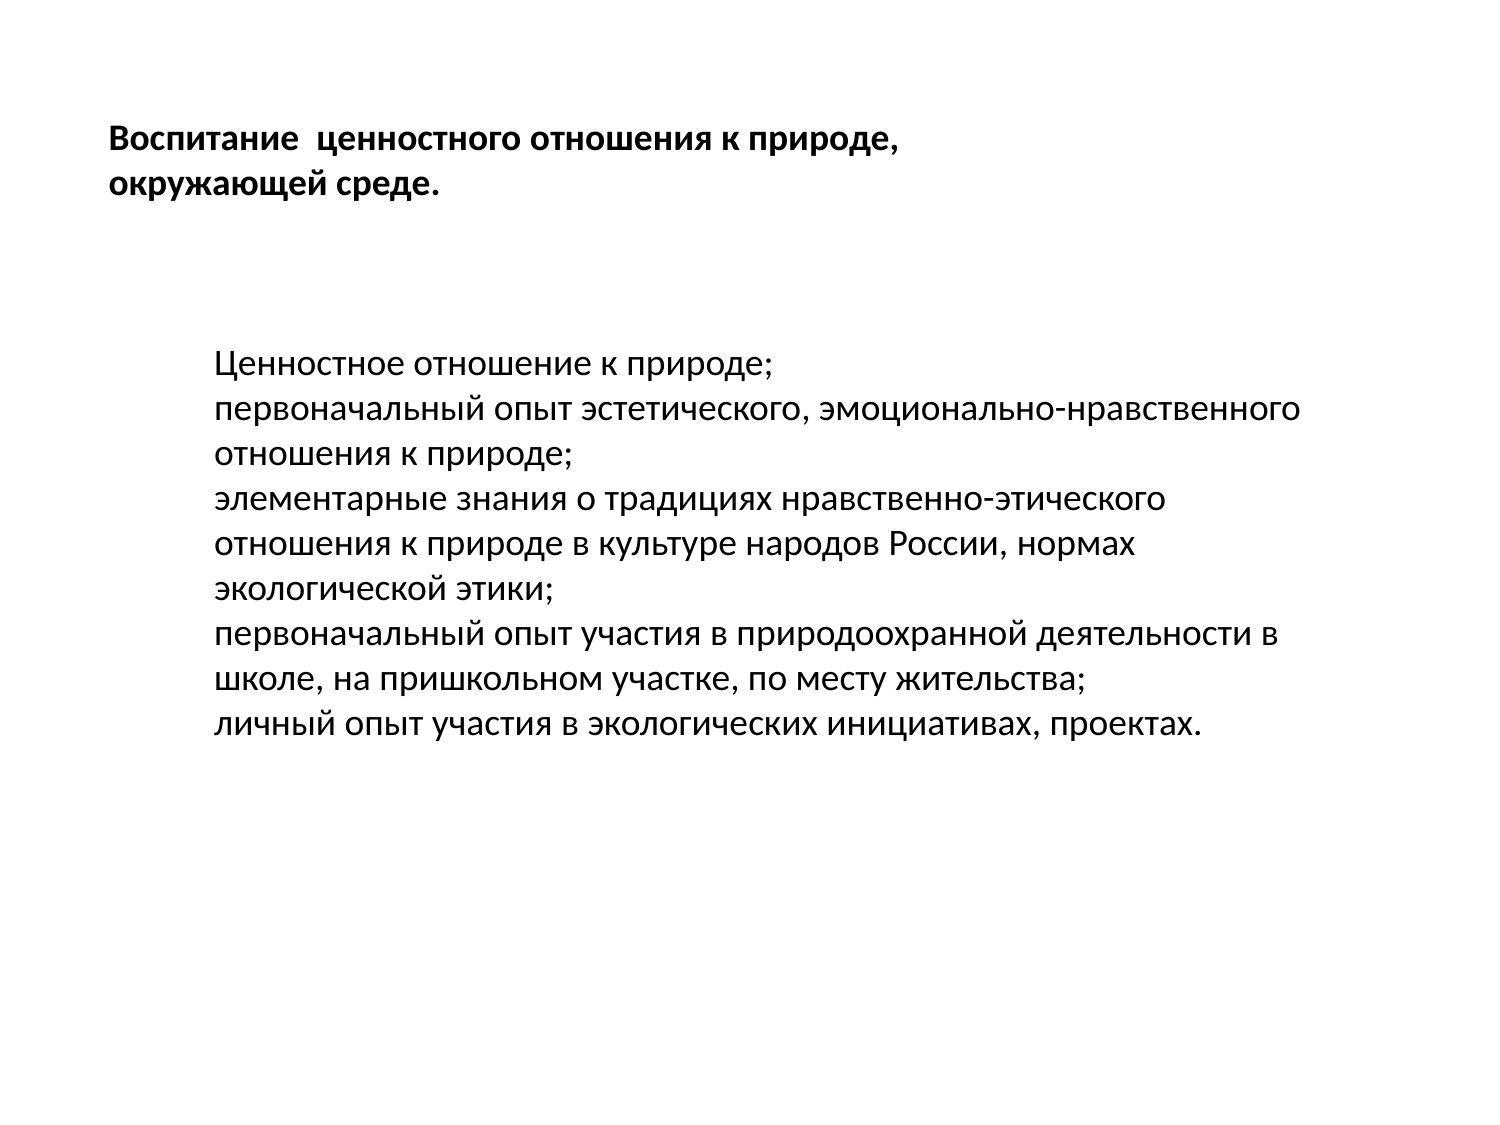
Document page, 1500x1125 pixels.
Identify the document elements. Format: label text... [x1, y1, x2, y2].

text_box Воспитание ценностного отношения к природе, окружающей среде. [93, 105, 1125, 211]
text_box Ценностное отношение к природе; первоначальный опыт эстетического, эмоционально-нравственного отношения к природе; элементарные знания о традициях нравственно-этического отношения к природе в культуре народов России, нормах экологической этики; первоначальный опыт участия в природоохранной деятельности в школе, на пришкольном участке, по месту жительства; личный опыт участия в экологических инициативах, проектах. [199, 330, 1336, 751]
